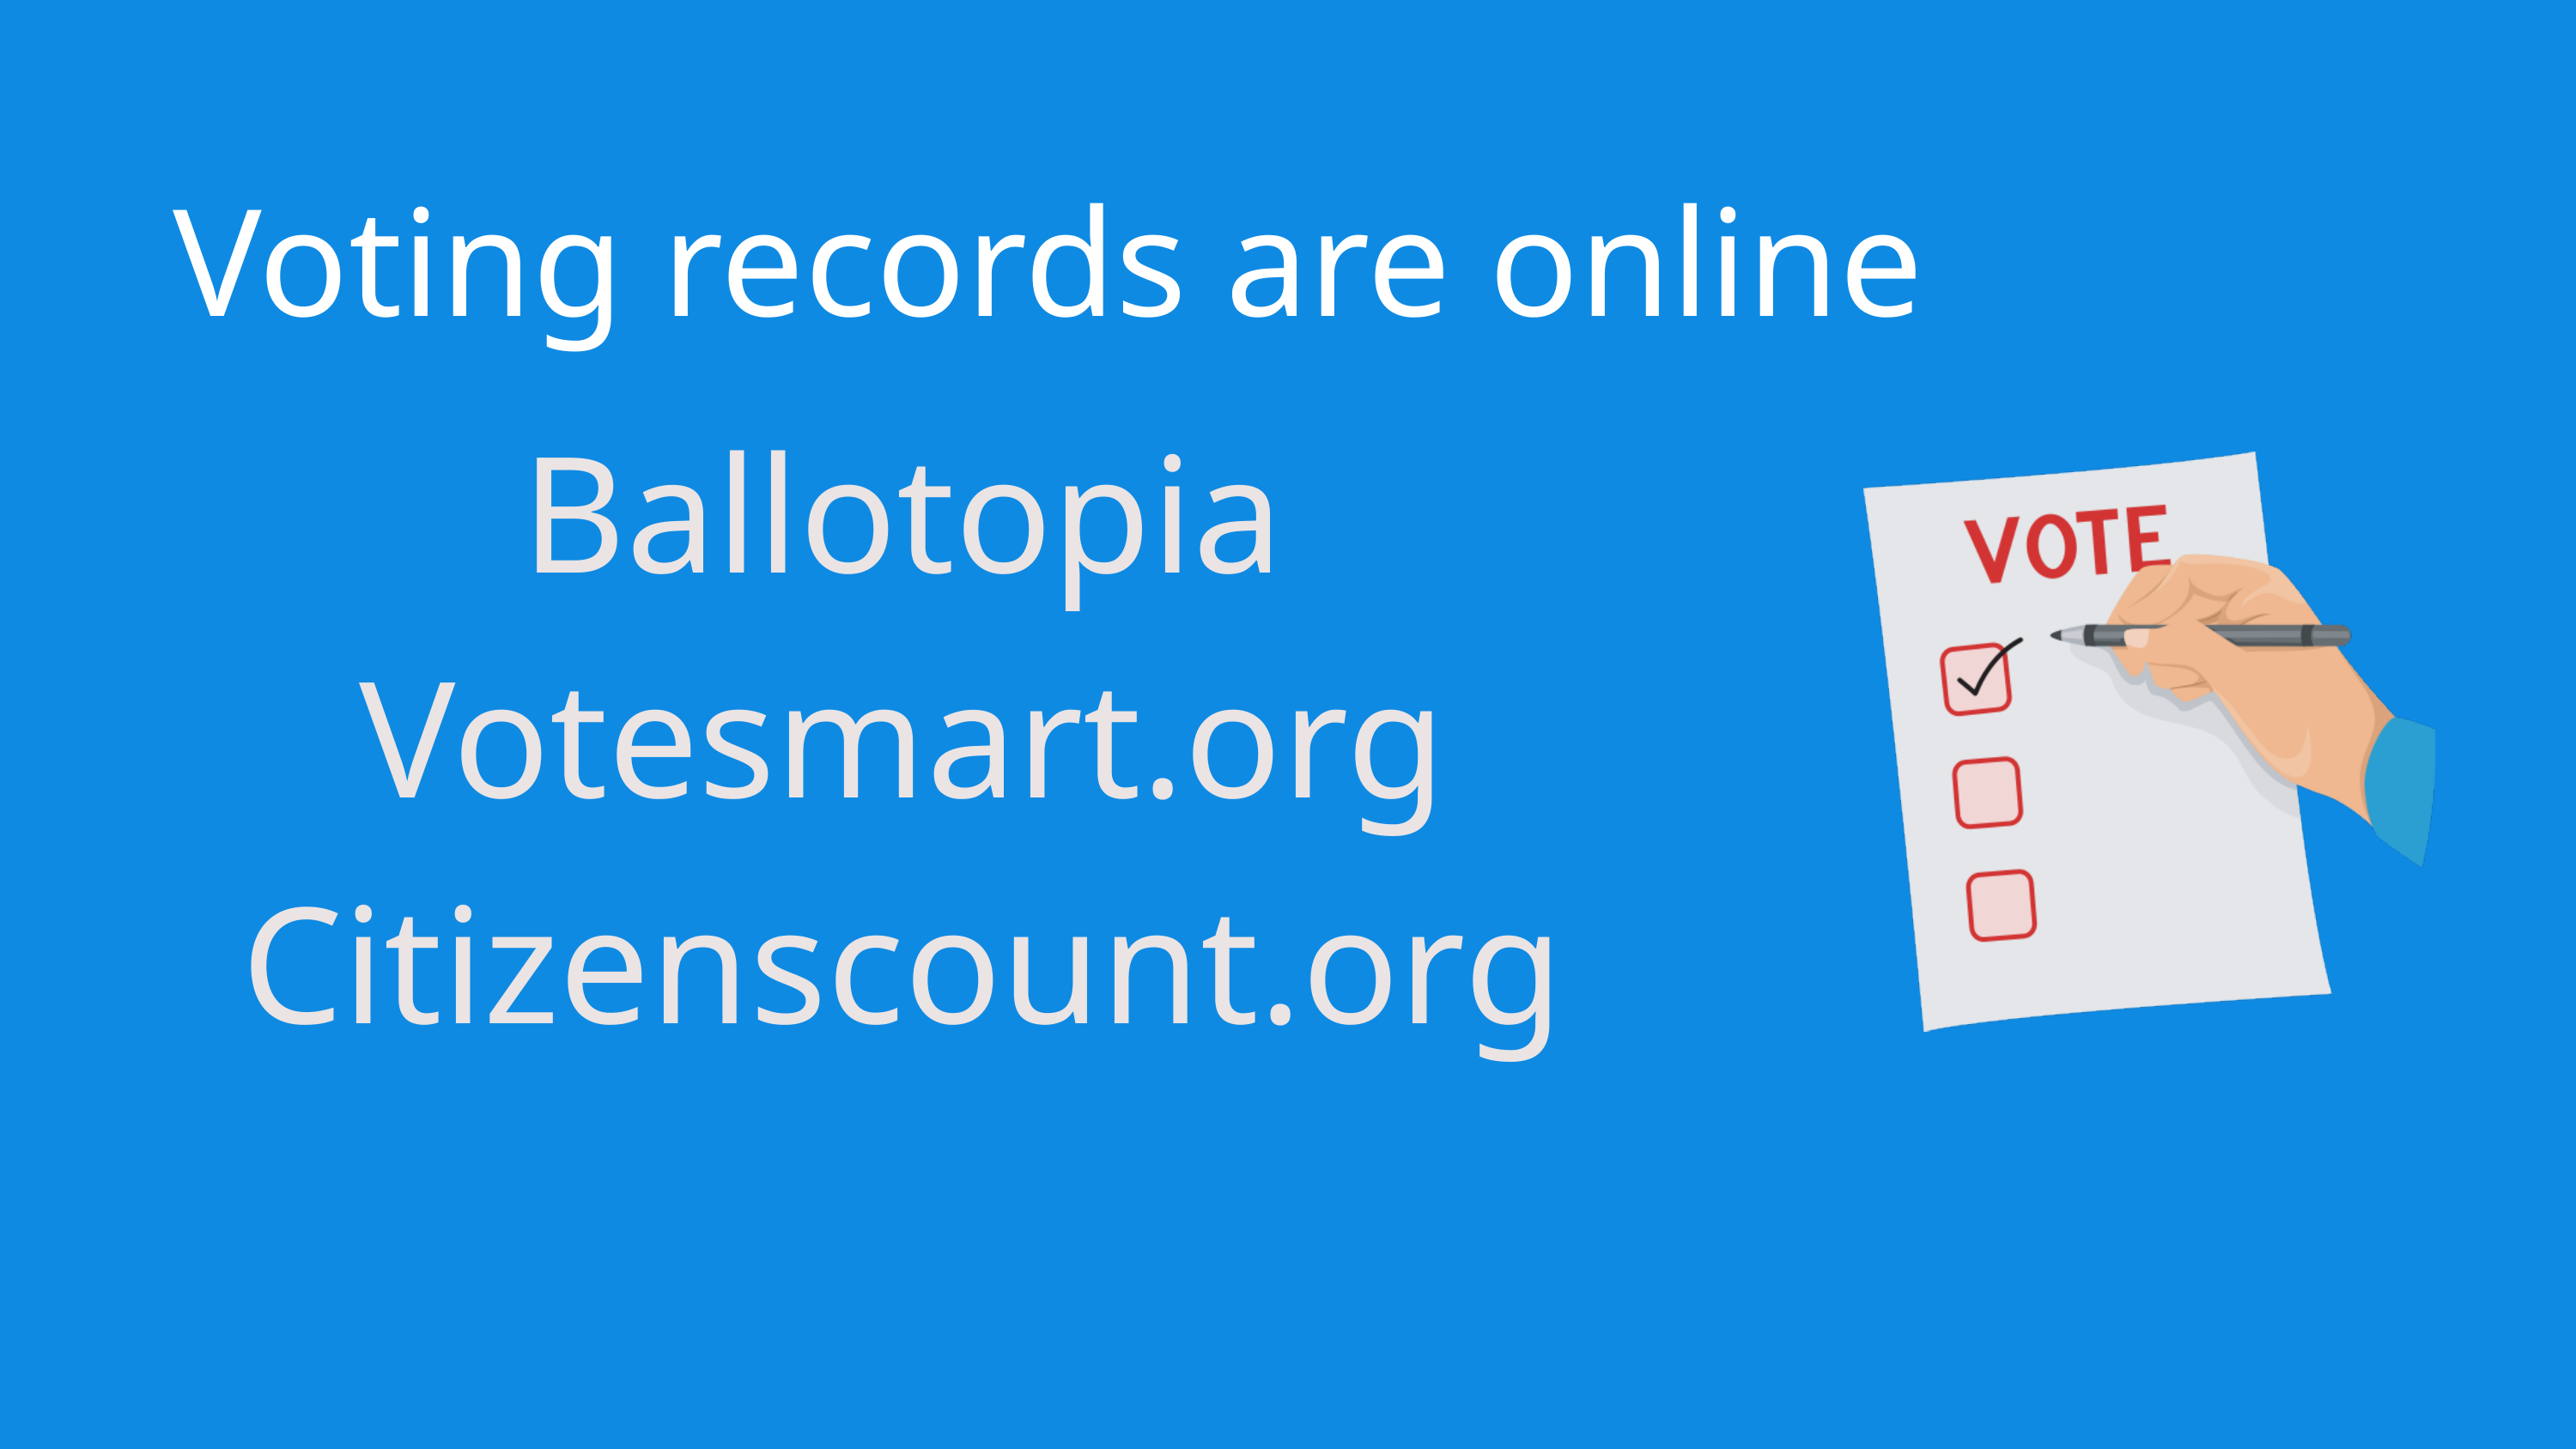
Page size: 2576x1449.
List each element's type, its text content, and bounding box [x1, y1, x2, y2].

text_box Ballotopia Votesmart.org Citizenscount.org [173, 379, 1633, 1282]
picture [1862, 452, 2436, 1032]
text_box Voting records are online [173, 182, 2329, 346]
